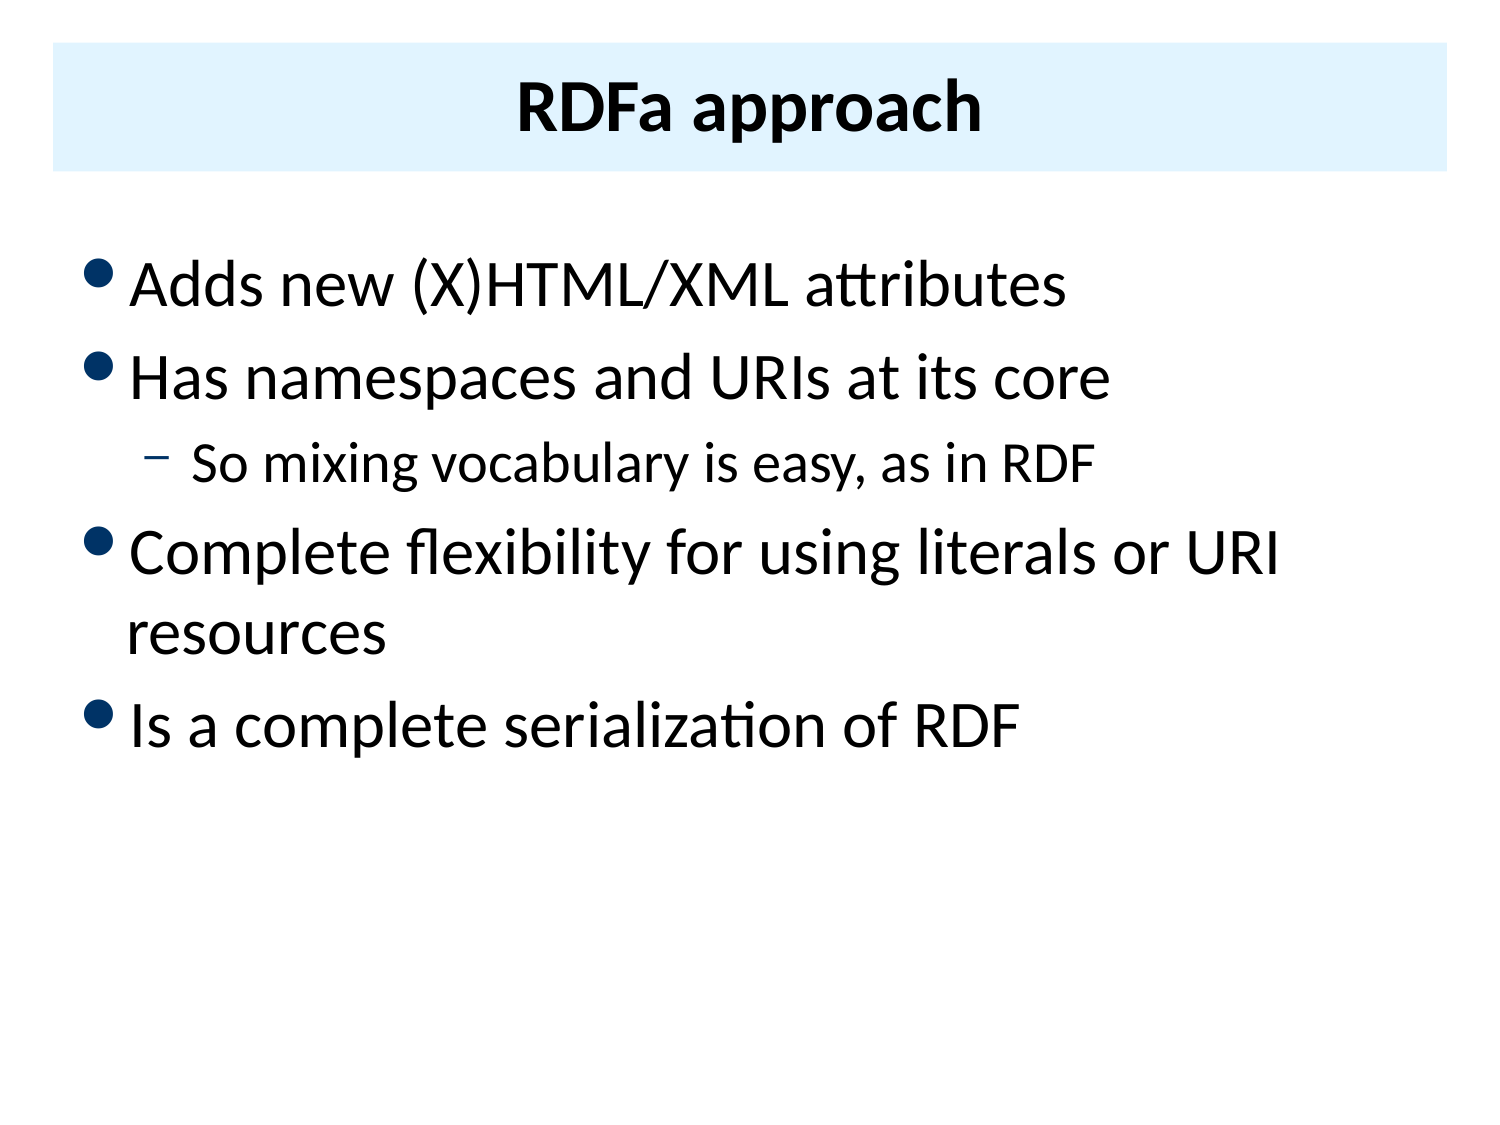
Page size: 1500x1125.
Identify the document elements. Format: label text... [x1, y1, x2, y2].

list Adds new (X)HTML/XML attributes Has namespaces and URIs at its core So mixing vocabulary is easy, as in RDF Complete flexibility for using literals or URI resources Is a complete serialization of RDF [64, 231, 1436, 1047]
title RDFa approach [53, 42, 1447, 172]
